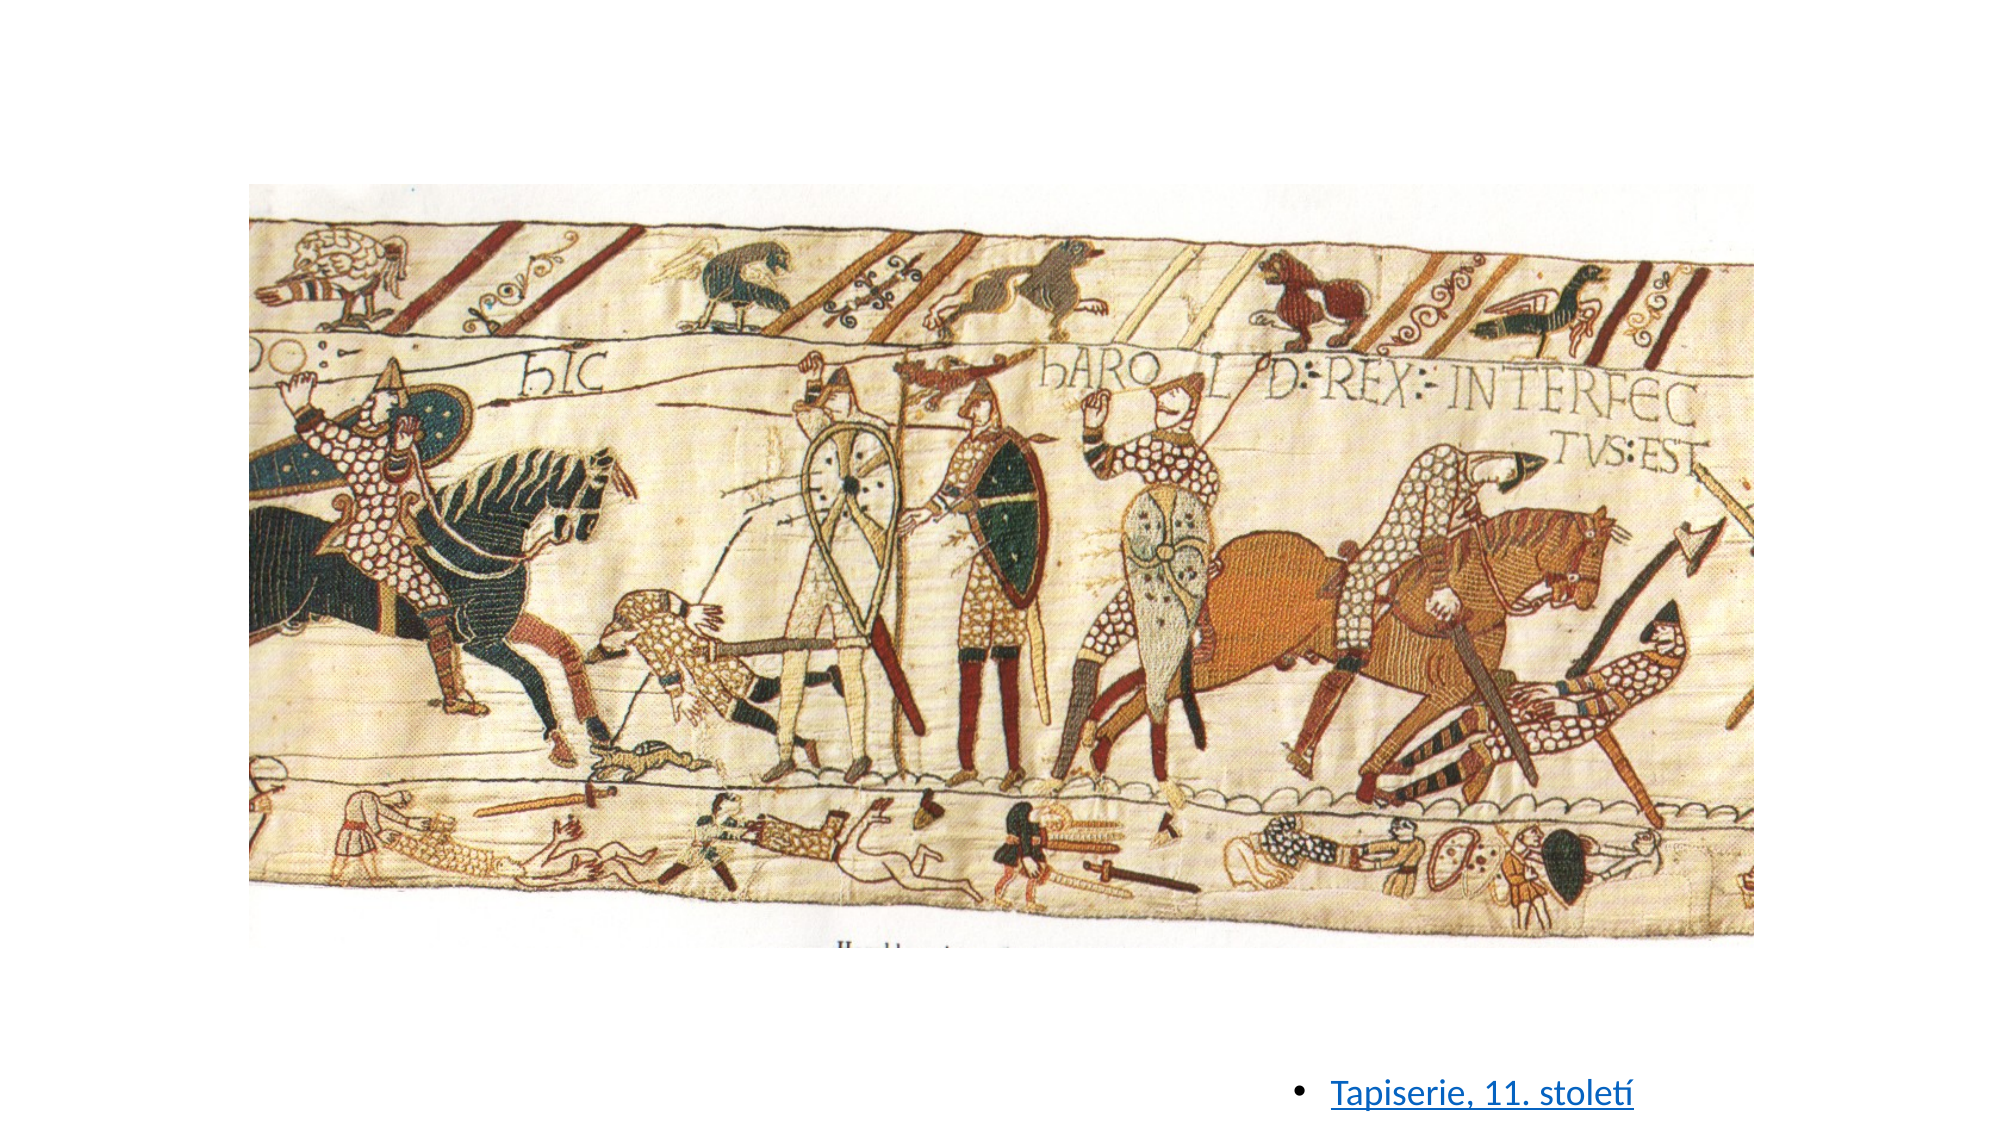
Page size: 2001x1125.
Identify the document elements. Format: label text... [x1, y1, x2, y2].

list Tapiserie, 11. století [373, 1065, 1649, 1125]
picture [249, 184, 1754, 948]
